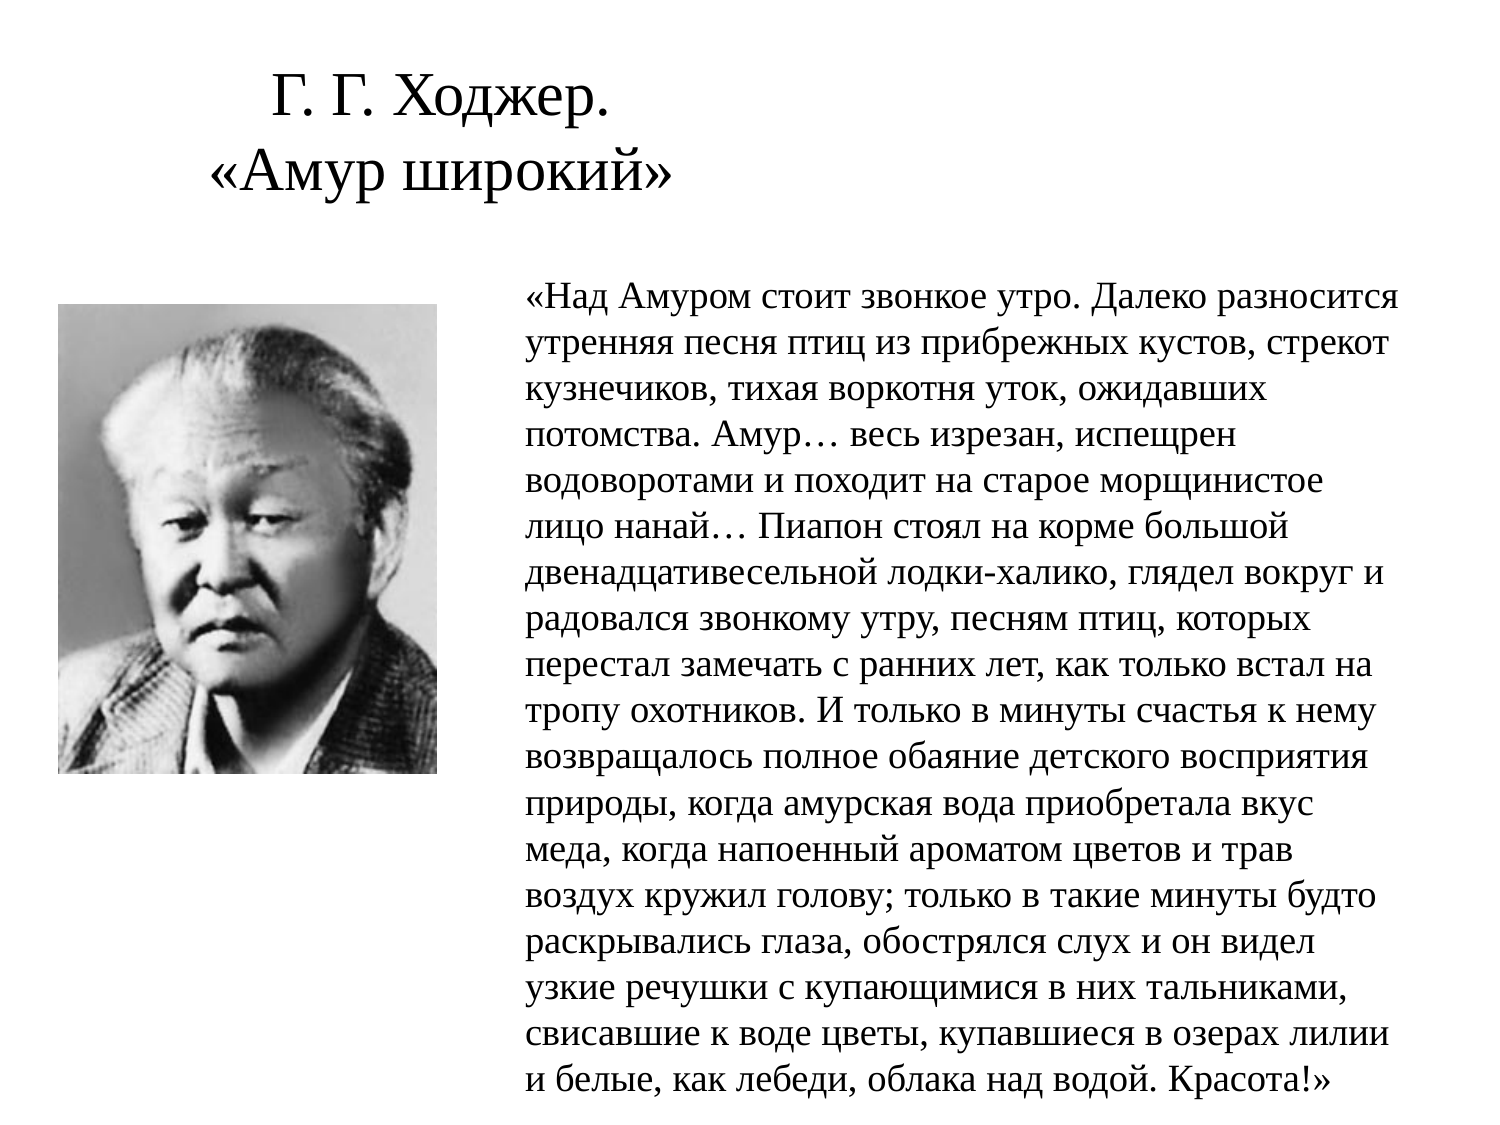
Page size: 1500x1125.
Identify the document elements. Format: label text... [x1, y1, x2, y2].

list «Над Амуром стоит звонкое утро. Далеко разносится утренняя песня птиц из прибрежных кустов, стрекот кузнечиков, тихая воркотня уток, ожидавших потомства. Амур… весь изрезан, испещрен водоворотами и походит на старое морщинистое лицо нанай… Пиапон стоял на корме большой двенадцативесельной лодки-халико, глядел вокруг и радовался звонкому утру, песням птиц, которых перестал замечать с ранних лет, как только встал на тропу охотников. И только в минуты счастья к нему возвращалось полное обаяние детского восприятия природы, когда амурская вода приобретала вкус меда, когда напоенный ароматом цветов и трав воздух кружил голову; только в такие минуты будто раскрывались глаза, обострялся слух и он видел узкие речушки с купающимися в них тальниками, свисавшие к воде цветы, купавшиеся в озерах лилии и белые, как лебеди, облака над водой. Красота!» [457, 262, 1425, 1125]
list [58, 304, 437, 774]
title Г. Г. Ходжер. «Амур широкий» [75, 45, 809, 293]
